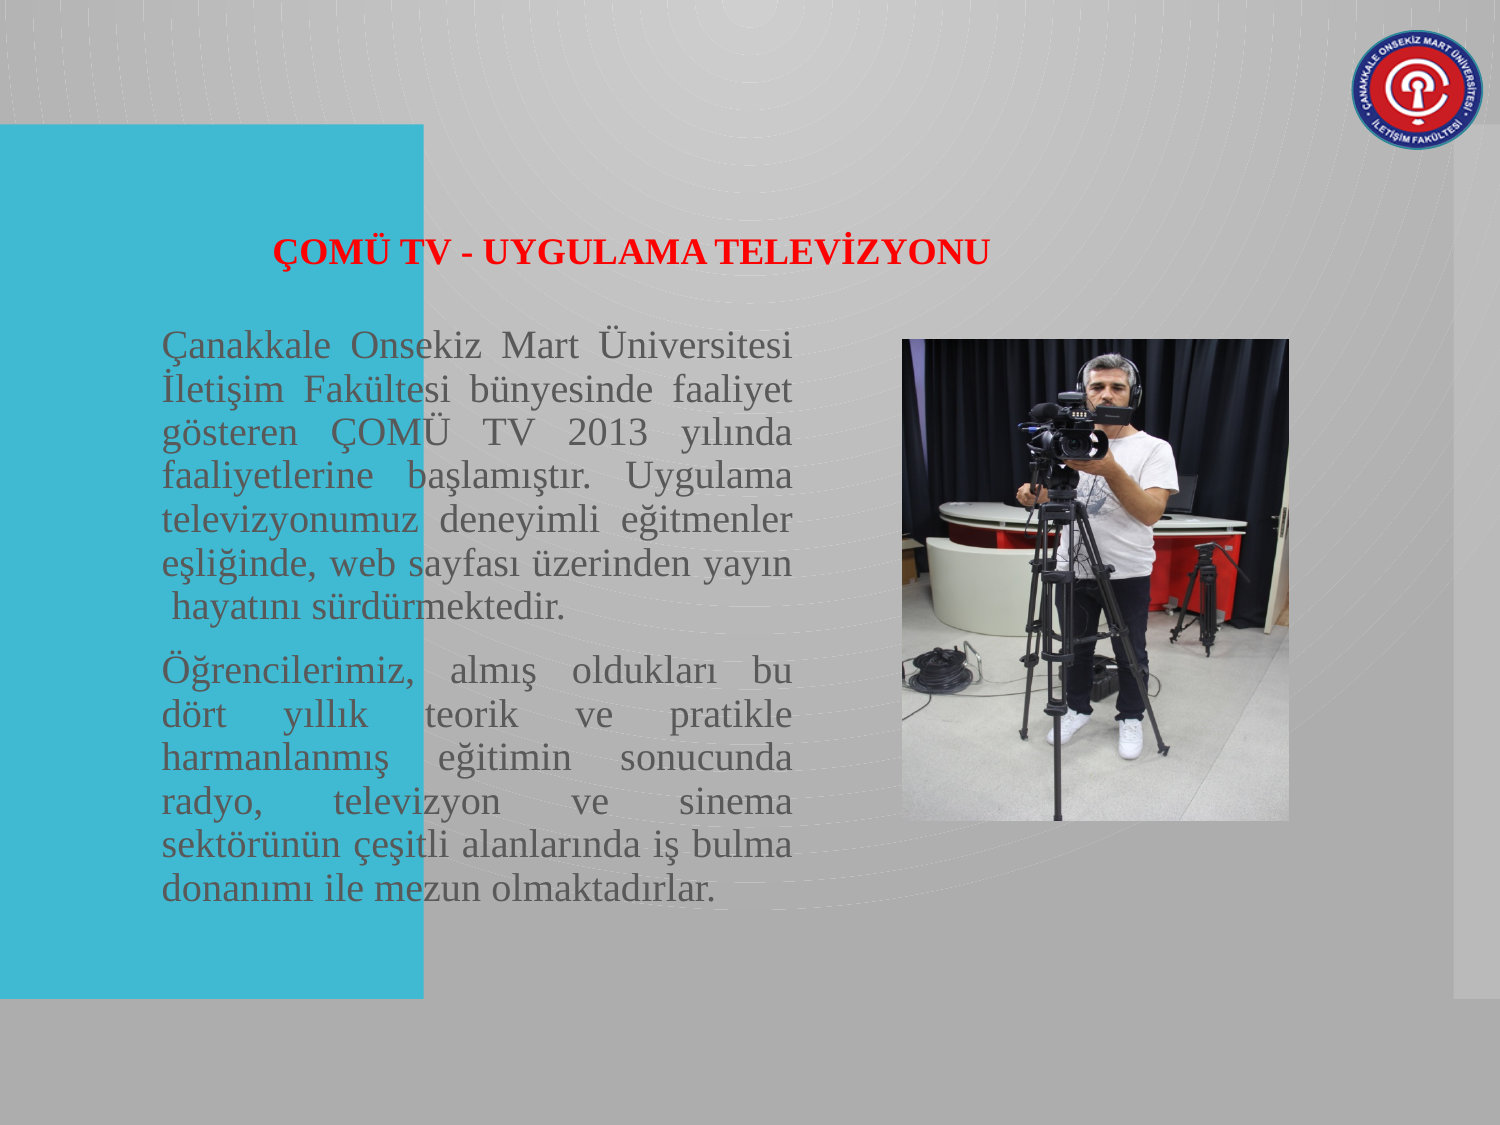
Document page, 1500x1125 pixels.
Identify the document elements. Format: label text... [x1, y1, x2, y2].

text_box ÇOMÜ TV - UYGULAMA TELEVİZYONU [257, 210, 1207, 280]
picture [902, 339, 1290, 821]
picture [1354, 32, 1481, 148]
list Çanakkale Onsekiz Mart Üniversitesi İletişim Fakültesi bünyesinde faaliyet gösteren ÇOMÜ TV 2013 yılında faaliyetlerine başlamıştır. Uygulama televizyonumuz deneyimli eğitmenler eşliğinde, web sayfası üzerinden yayın hayatını sürdürmektedir. Öğrencilerimiz, almış oldukları bu dört yıllık teorik ve pratikle harmanlanmış eğitimin sonucunda radyo, televizyon ve sinema sektörünün çeşitli alanlarında iş bulma donanımı ile mezun olmaktadırlar. [117, 316, 809, 926]
